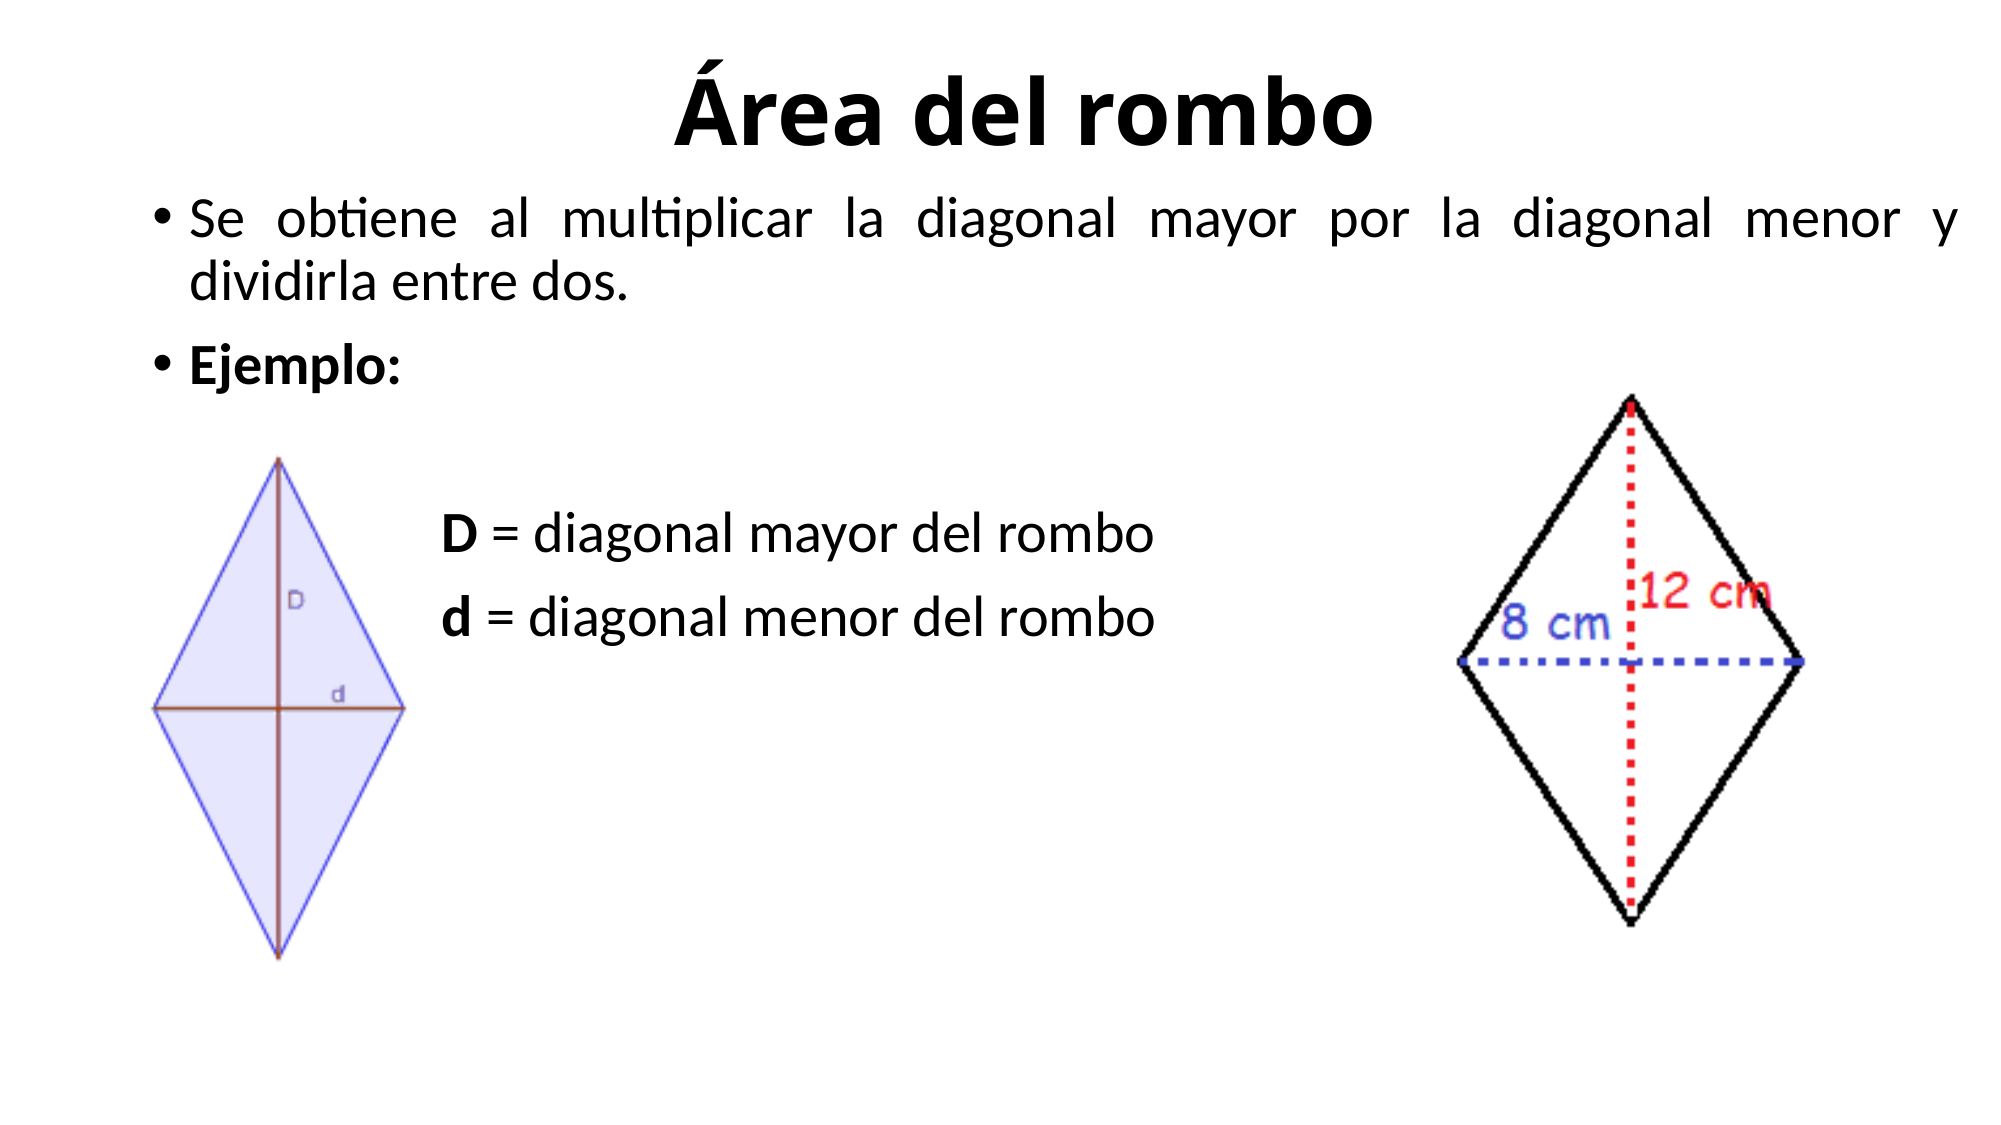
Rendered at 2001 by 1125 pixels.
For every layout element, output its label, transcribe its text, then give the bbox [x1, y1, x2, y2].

picture [111, 437, 438, 988]
title Área del rombo [163, 7, 1889, 225]
picture [1450, 387, 1863, 972]
